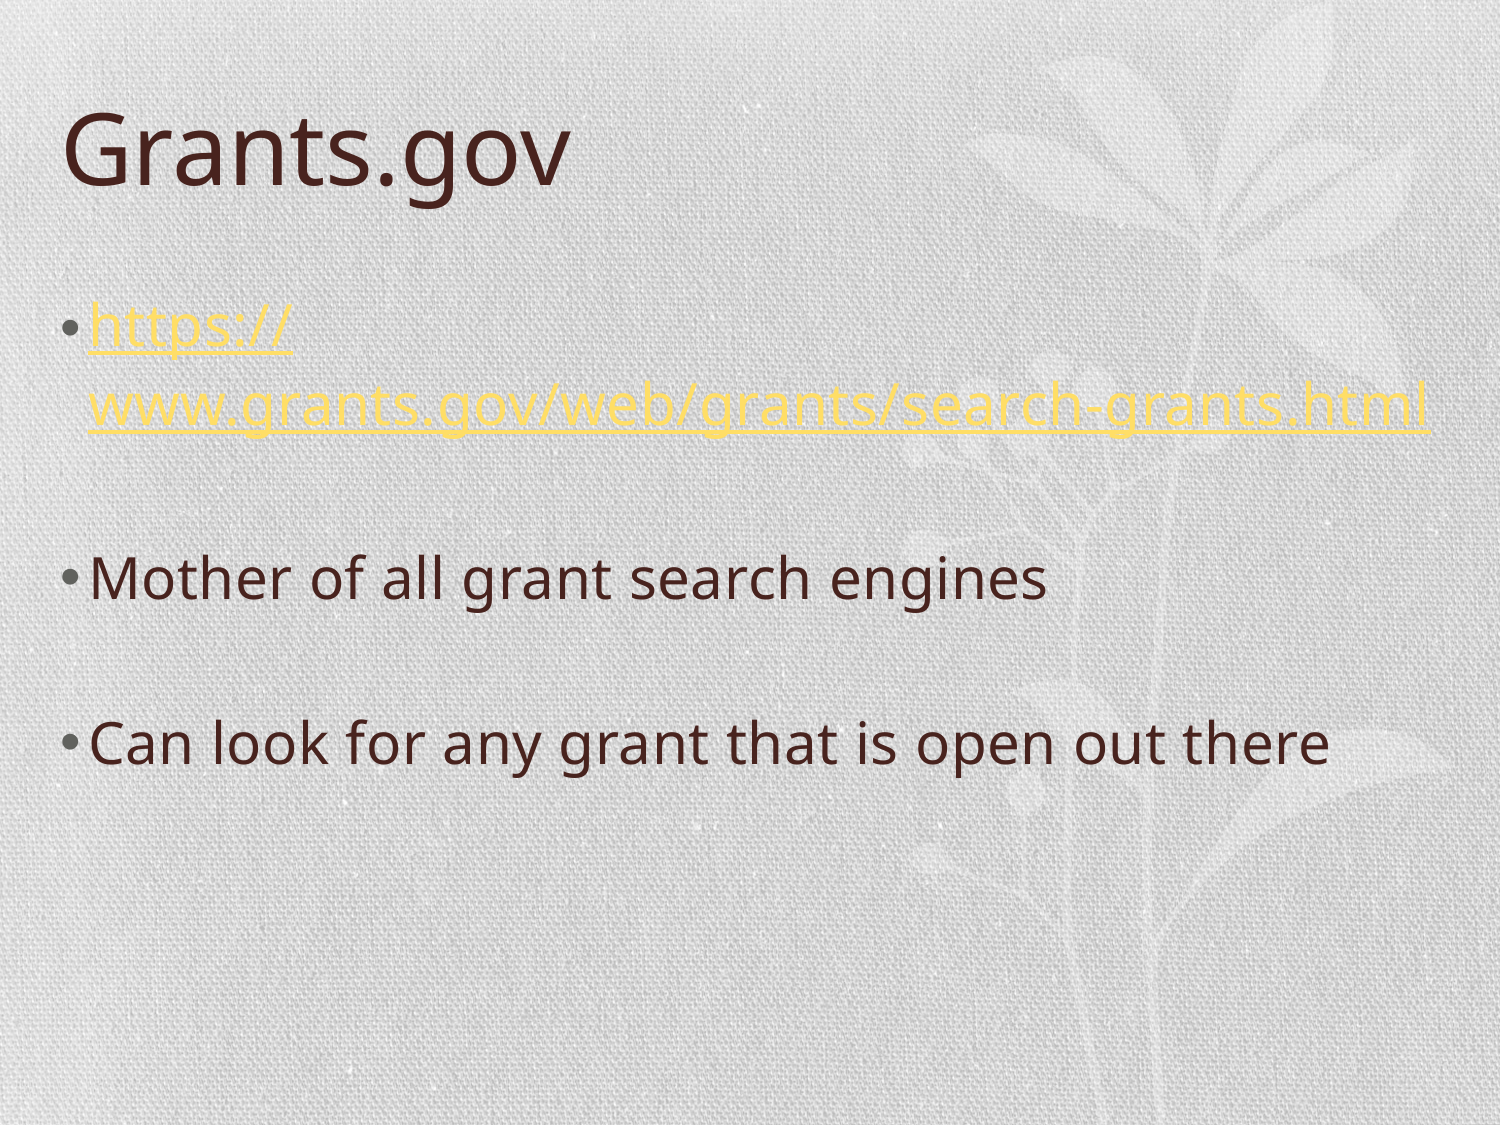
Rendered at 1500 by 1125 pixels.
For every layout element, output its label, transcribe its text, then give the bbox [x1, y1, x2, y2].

list https://www.grants.gov/web/grants/search-grants.html Mother of all grant search engines Can look for any grant that is open out there [45, 213, 1455, 1023]
title Grants.gov [45, 37, 1455, 213]
